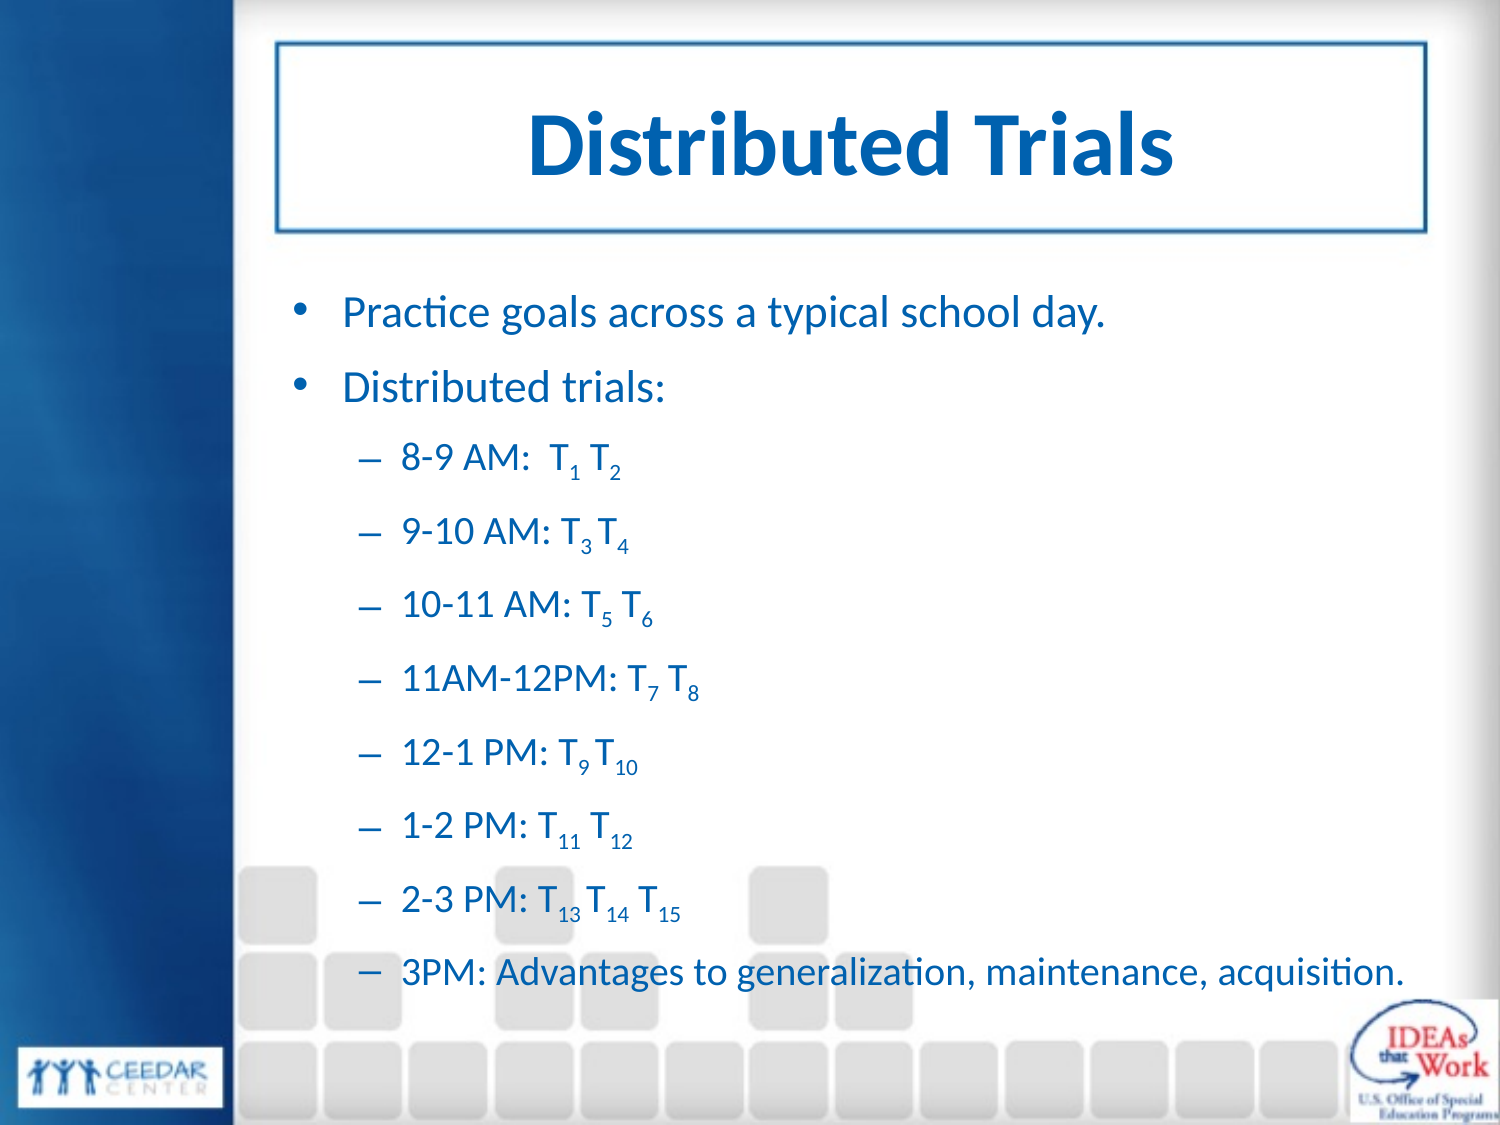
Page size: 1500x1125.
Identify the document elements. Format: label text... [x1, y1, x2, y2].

picture [0, 0, 1500, 1125]
title Distributed Trials [277, 45, 1425, 233]
list Practice goals across a typical school day. Distributed trials: 8-9 AM: T1 T2 9-10 AM: T3 T4 10-11 AM: T5 T6 11AM-12PM: T7 T8 12-1 PM: T9 T10 1-2 PM: T11 T12 2-3 PM: T13 T14 T15 3PM: Advantages to generalization, maintenance, acquisition. [277, 262, 1425, 1005]
